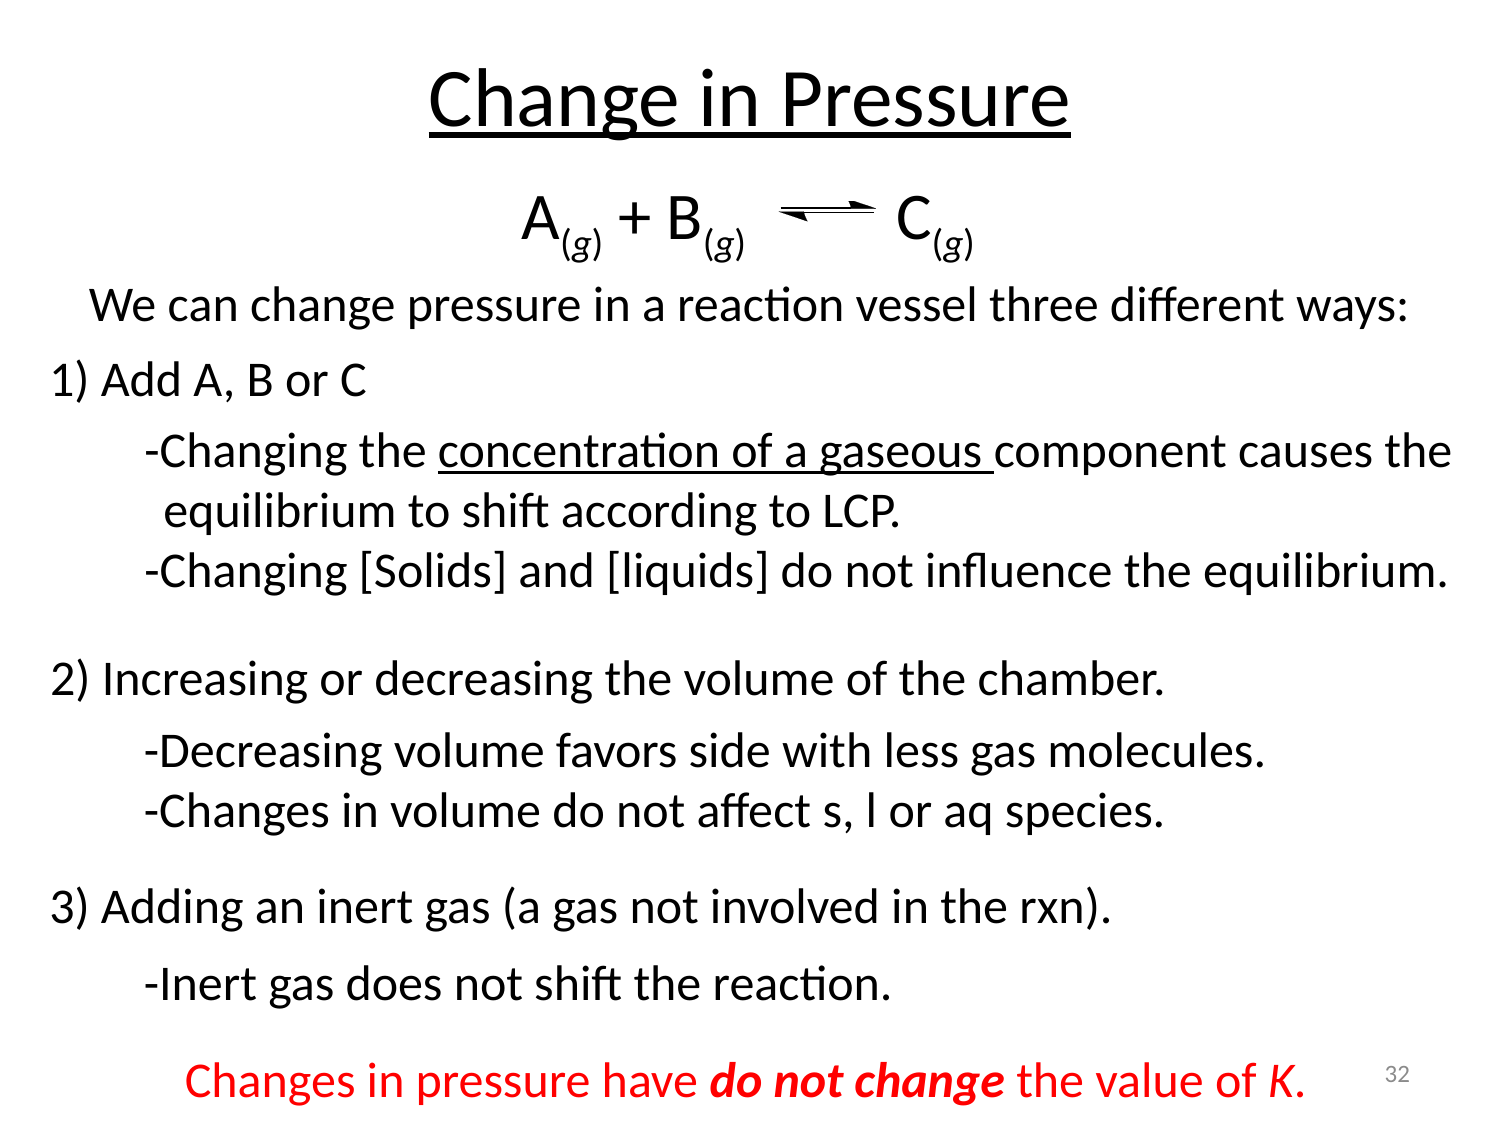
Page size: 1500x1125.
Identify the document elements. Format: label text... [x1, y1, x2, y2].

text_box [493, 165, 1004, 262]
text_box Changes in pressure have do not change the value of K. [60, 1039, 1431, 1115]
text_box 3) Adding an inert gas (a gas not involved in the rxn). [34, 866, 1500, 965]
text_box -Inert gas does not shift the reaction. [128, 942, 1462, 1027]
text_box We can change pressure in a reaction vessel three different ways: [16, 264, 1483, 363]
list -Changing the concentration of a gaseous component causes the equilibrium to shift according to LCP. -Changing [Solids] and [liquids] do not influence the equilibrium. [129, 438, 1500, 624]
text_box Change in Pressure [74, 0, 1425, 188]
text_box -Decreasing volume favors side with less gas molecules. -Changes in volume do not affect s, l or aq species. [128, 710, 1462, 865]
text_box 2) Increasing or decreasing the volume of the chamber. [35, 637, 1500, 736]
text_box 1) Add A, B or C [34, 339, 1500, 438]
